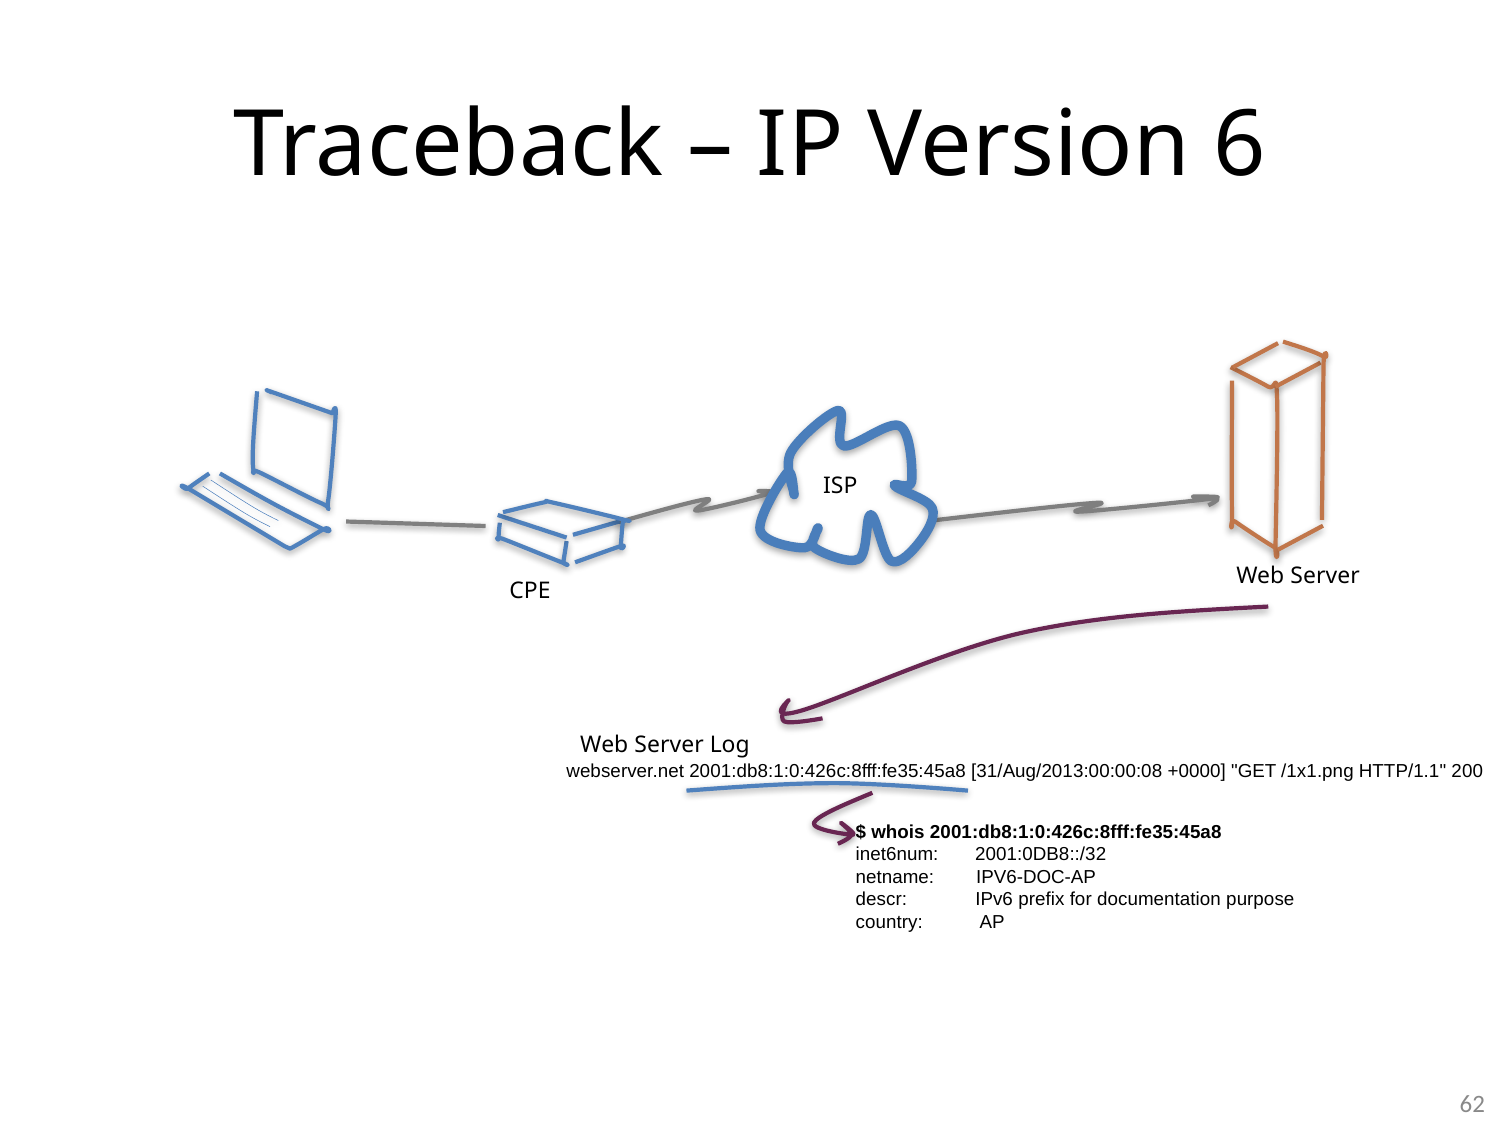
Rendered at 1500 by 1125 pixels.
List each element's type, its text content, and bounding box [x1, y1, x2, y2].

text_box [811, 790, 874, 846]
title Traceback – IP Version 6 [43, 45, 1457, 233]
text_box [686, 781, 969, 793]
text_box [346, 519, 486, 529]
text_box [937, 494, 1220, 523]
text_box [778, 604, 1269, 725]
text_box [181, 389, 336, 549]
text_box $ whois 2001:db8:1:0:426c:8fff:fe35:45a8 inet6num: 2001:0DB8::/32 netname: IPV6-DOC-AP descr: IPv6 prefix for documentation purpose country: AP [840, 812, 1493, 940]
text_box Web Server Log [565, 722, 766, 765]
text_box [634, 488, 771, 520]
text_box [496, 500, 631, 566]
text_box [759, 409, 934, 563]
text_box ISP [808, 463, 873, 506]
slide_number 62 [1149, 1072, 1500, 1125]
text_box CPE [494, 572, 566, 639]
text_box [1230, 341, 1327, 558]
text_box Web Server [1221, 553, 1376, 596]
text_box webserver.net 2001:db8:1:0:426c:8fff:fe35:45a8 [31/Aug/2013:00:00:08 +0000] "GET /1x1.png HTTP/1.1" 200 [551, 750, 1500, 789]
